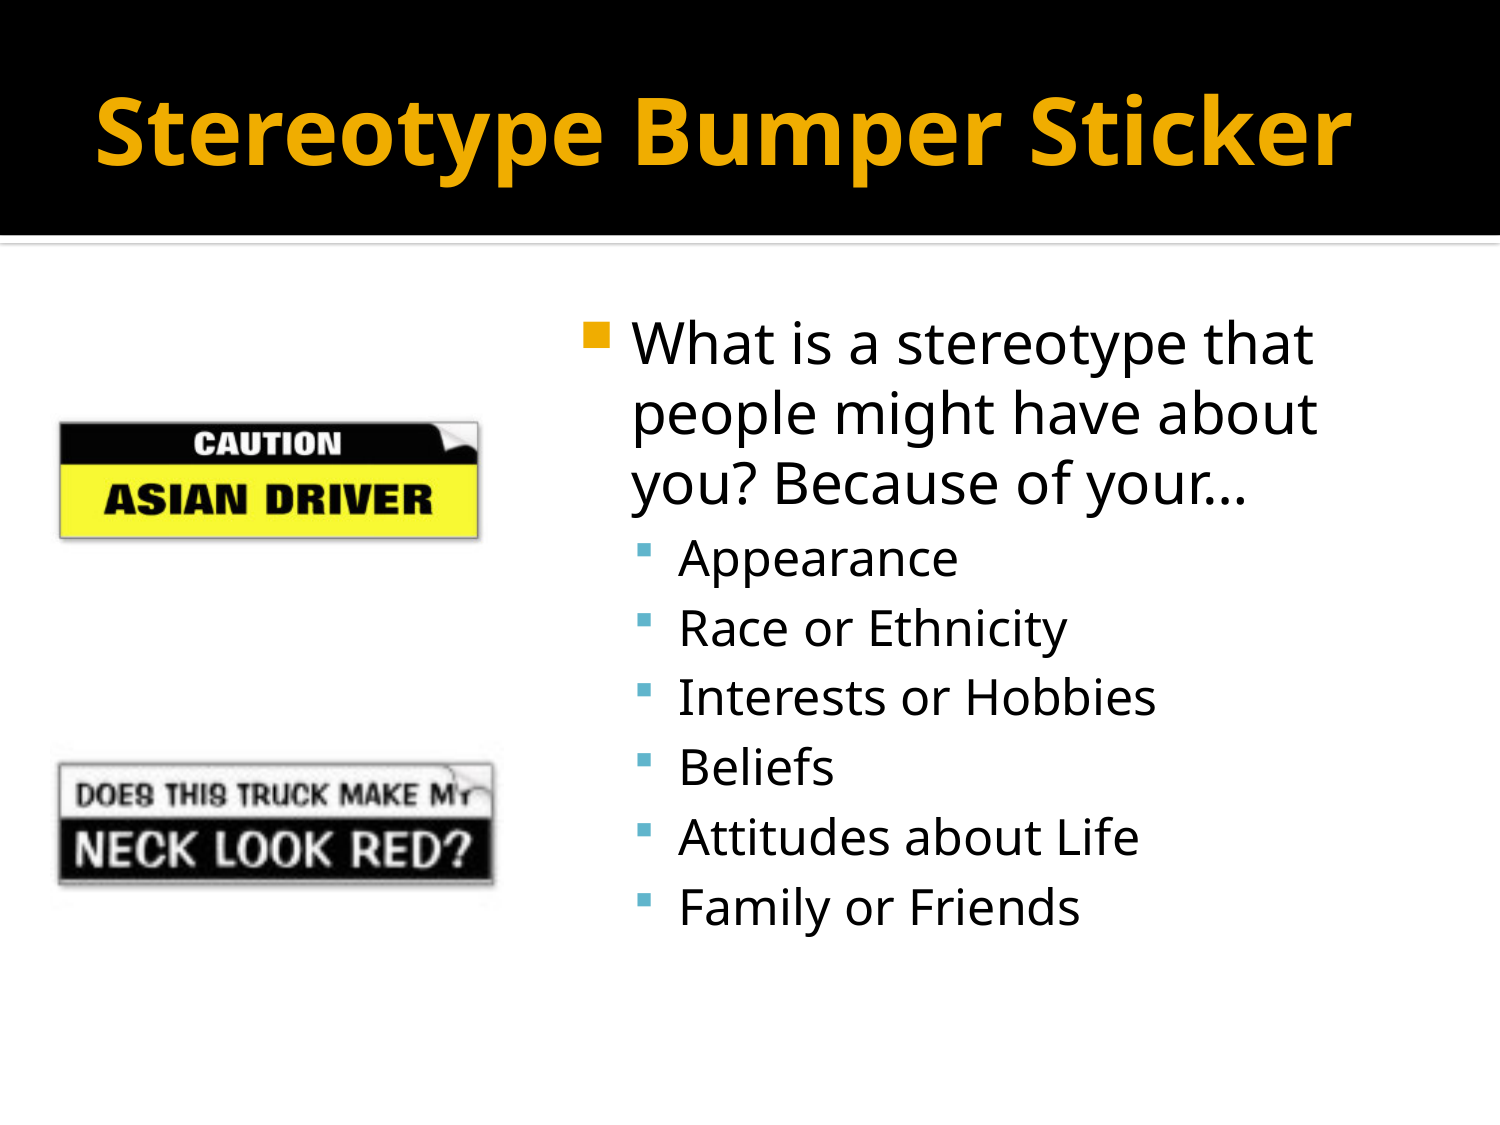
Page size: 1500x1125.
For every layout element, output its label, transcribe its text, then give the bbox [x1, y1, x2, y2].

list What is a stereotype that people might have about you? Because of your… Appearance Race or Ethnicity Interests or Hobbies Beliefs Attitudes about Life Family or Friends [549, 291, 1425, 1050]
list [49, 262, 488, 599]
picture [49, 599, 504, 1054]
title Stereotype Bumper Sticker [79, 24, 1430, 231]
